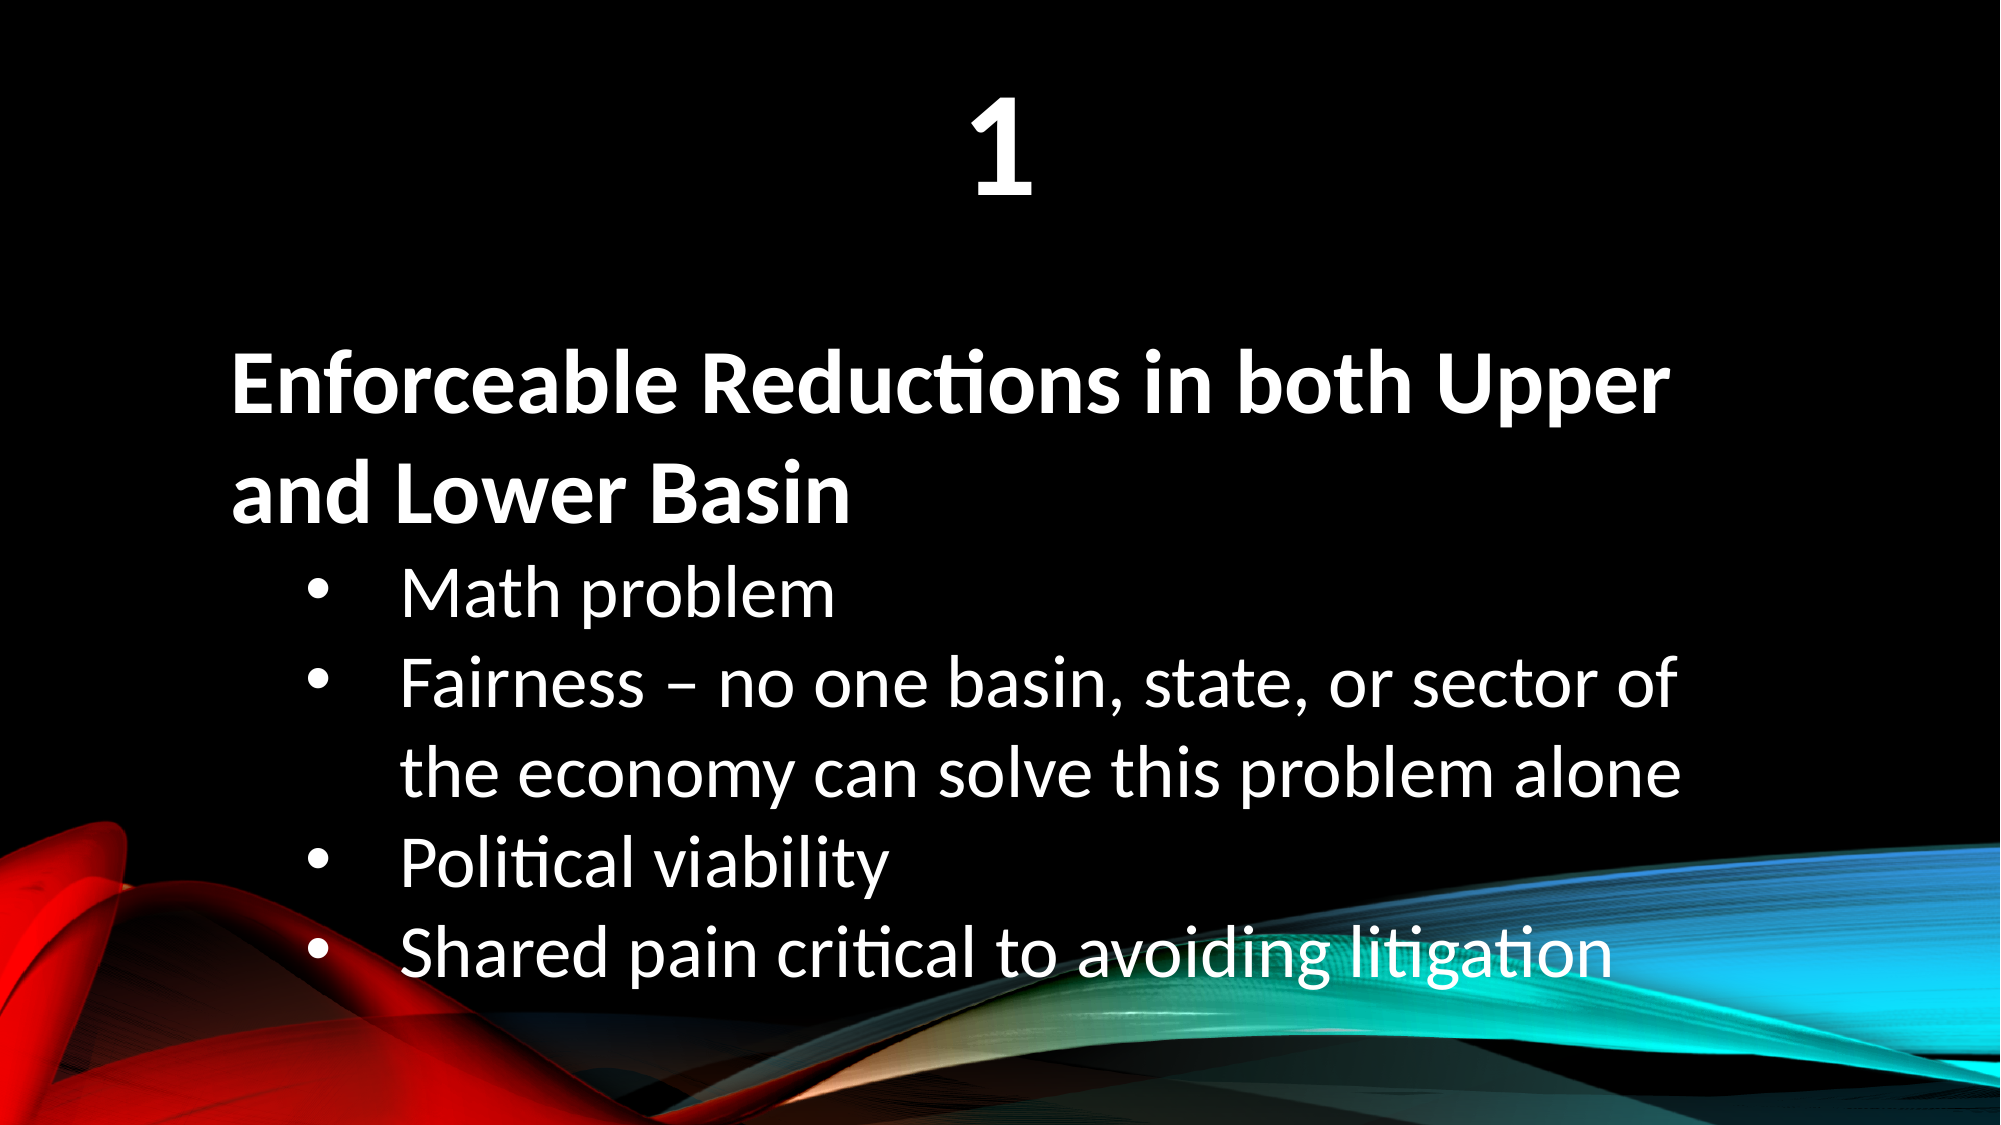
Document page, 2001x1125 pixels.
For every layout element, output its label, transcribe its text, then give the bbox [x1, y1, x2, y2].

text_box Enforceable Reductions in both Upper and Lower Basin Math problem Fairness – no one basin, state, or sector of the economy can solve this problem alone Political viability Shared pain critical to avoiding litigation [215, 314, 1785, 1000]
text_box 1 [302, 50, 1698, 236]
picture [0, 819, 2000, 1125]
